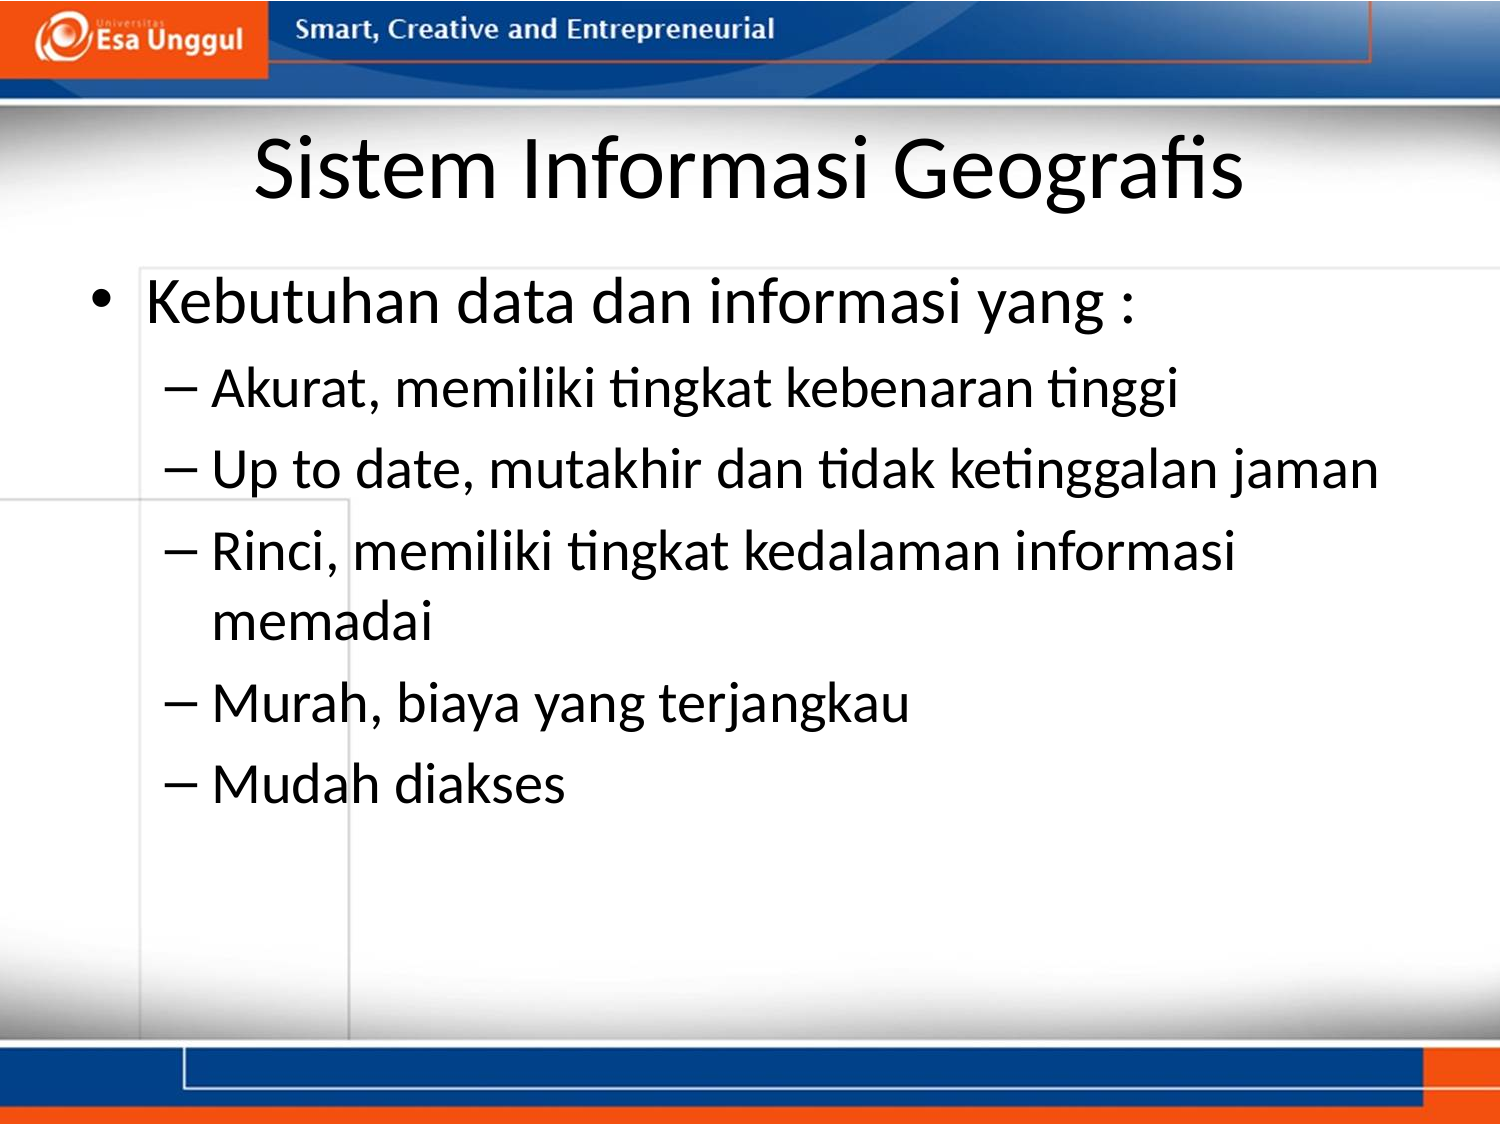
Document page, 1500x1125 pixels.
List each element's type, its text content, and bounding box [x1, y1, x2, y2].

picture [0, 1, 1500, 1124]
list Kebutuhan data dan informasi yang : Akurat, memiliki tingkat kebenaran tinggi Up to date, mutakhir dan tidak ketinggalan jaman Rinci, memiliki tingkat kedalaman informasi memadai Murah, biaya yang terjangkau Mudah diakses [75, 249, 1425, 980]
title Sistem Informasi Geografis [75, 99, 1425, 233]
